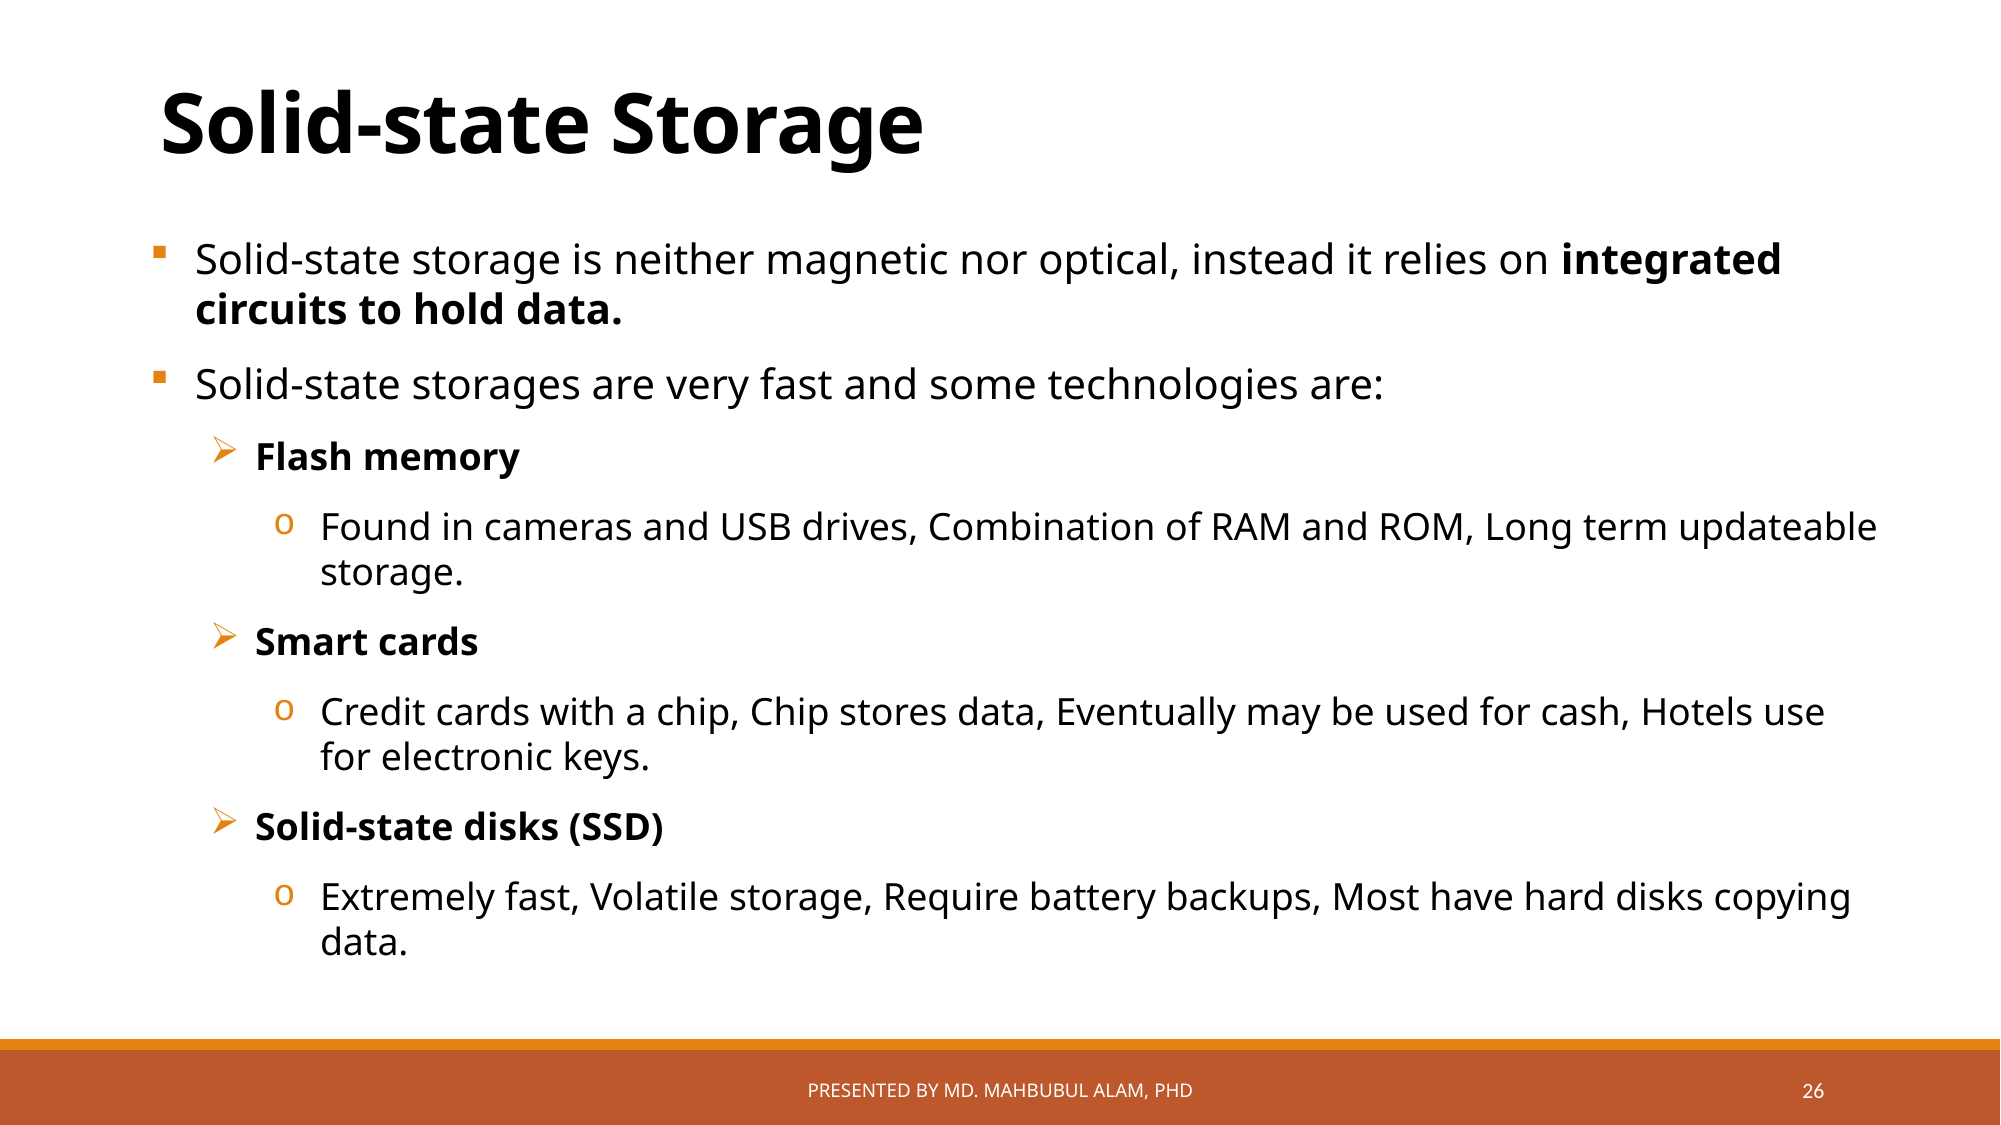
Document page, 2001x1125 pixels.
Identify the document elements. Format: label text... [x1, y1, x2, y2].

slide_number 26 [1624, 1059, 1840, 1120]
title Solid-state Storage [145, 78, 1826, 179]
list Solid-state storage is neither magnetic nor optical, instead it relies on integrated circuits to hold data. Solid-state storages are very fast and some technologies are: Flash memory Found in cameras and USB drives, Combination of RAM and ROM, Long term updateable storage. Smart cards Credit cards with a chip, Chip stores data, Eventually may be used for cash, Hotels use for electronic keys. Solid-state disks (SSD) Extremely fast, Volatile storage, Require battery backups, Most have hard disks copying data. [150, 224, 1888, 963]
footer Presented by Md. Mahbubul Alam, PhD [604, 1059, 1396, 1120]
